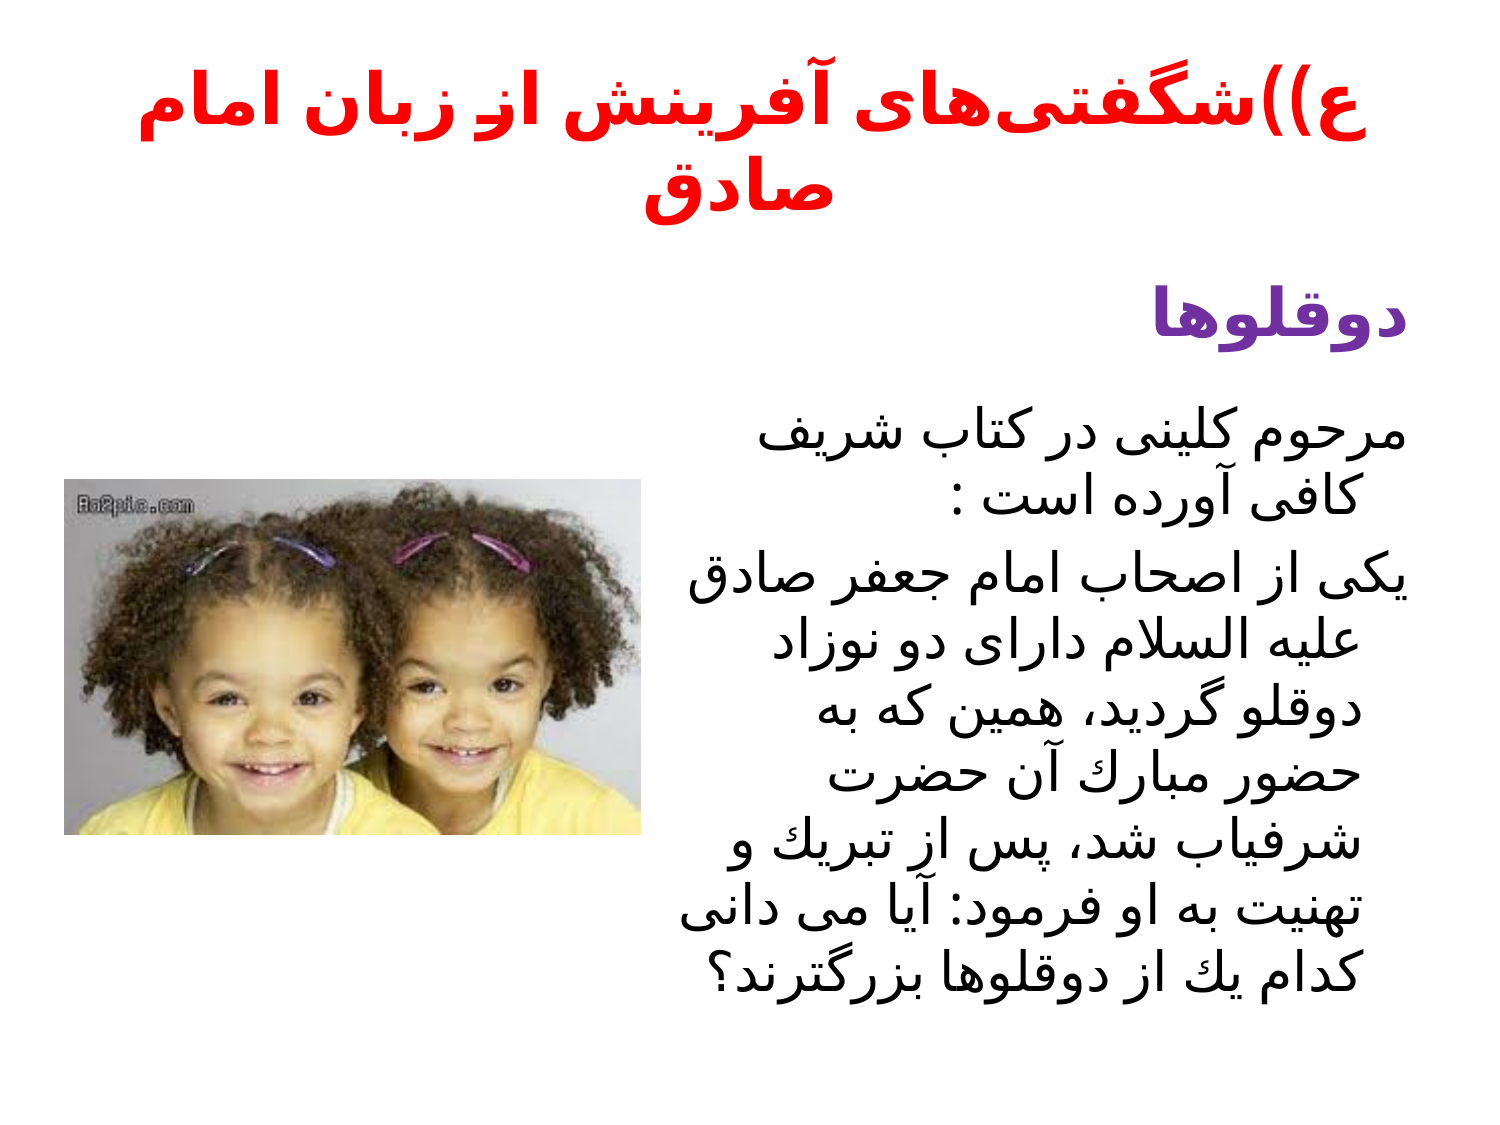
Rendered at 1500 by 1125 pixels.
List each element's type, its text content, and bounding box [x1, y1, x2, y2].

picture [64, 479, 641, 835]
list مرحوم كلینى در كتاب شریف كافى آورده است : یكى از اصحاب امام جعفر صادق علیه السلام داراى دو نوزاد دوقلو گردید، همین كه به حضور مبارك آن حضرت شرفیاب شد، پس از تبریك و تهنیت به او فرمود: آیا مى دانى كدام یك از دوقلوها بزرگترند؟ [655, 385, 1425, 1083]
text_box دوقلوها [749, 262, 1425, 386]
text_box [74, 45, 1425, 233]
